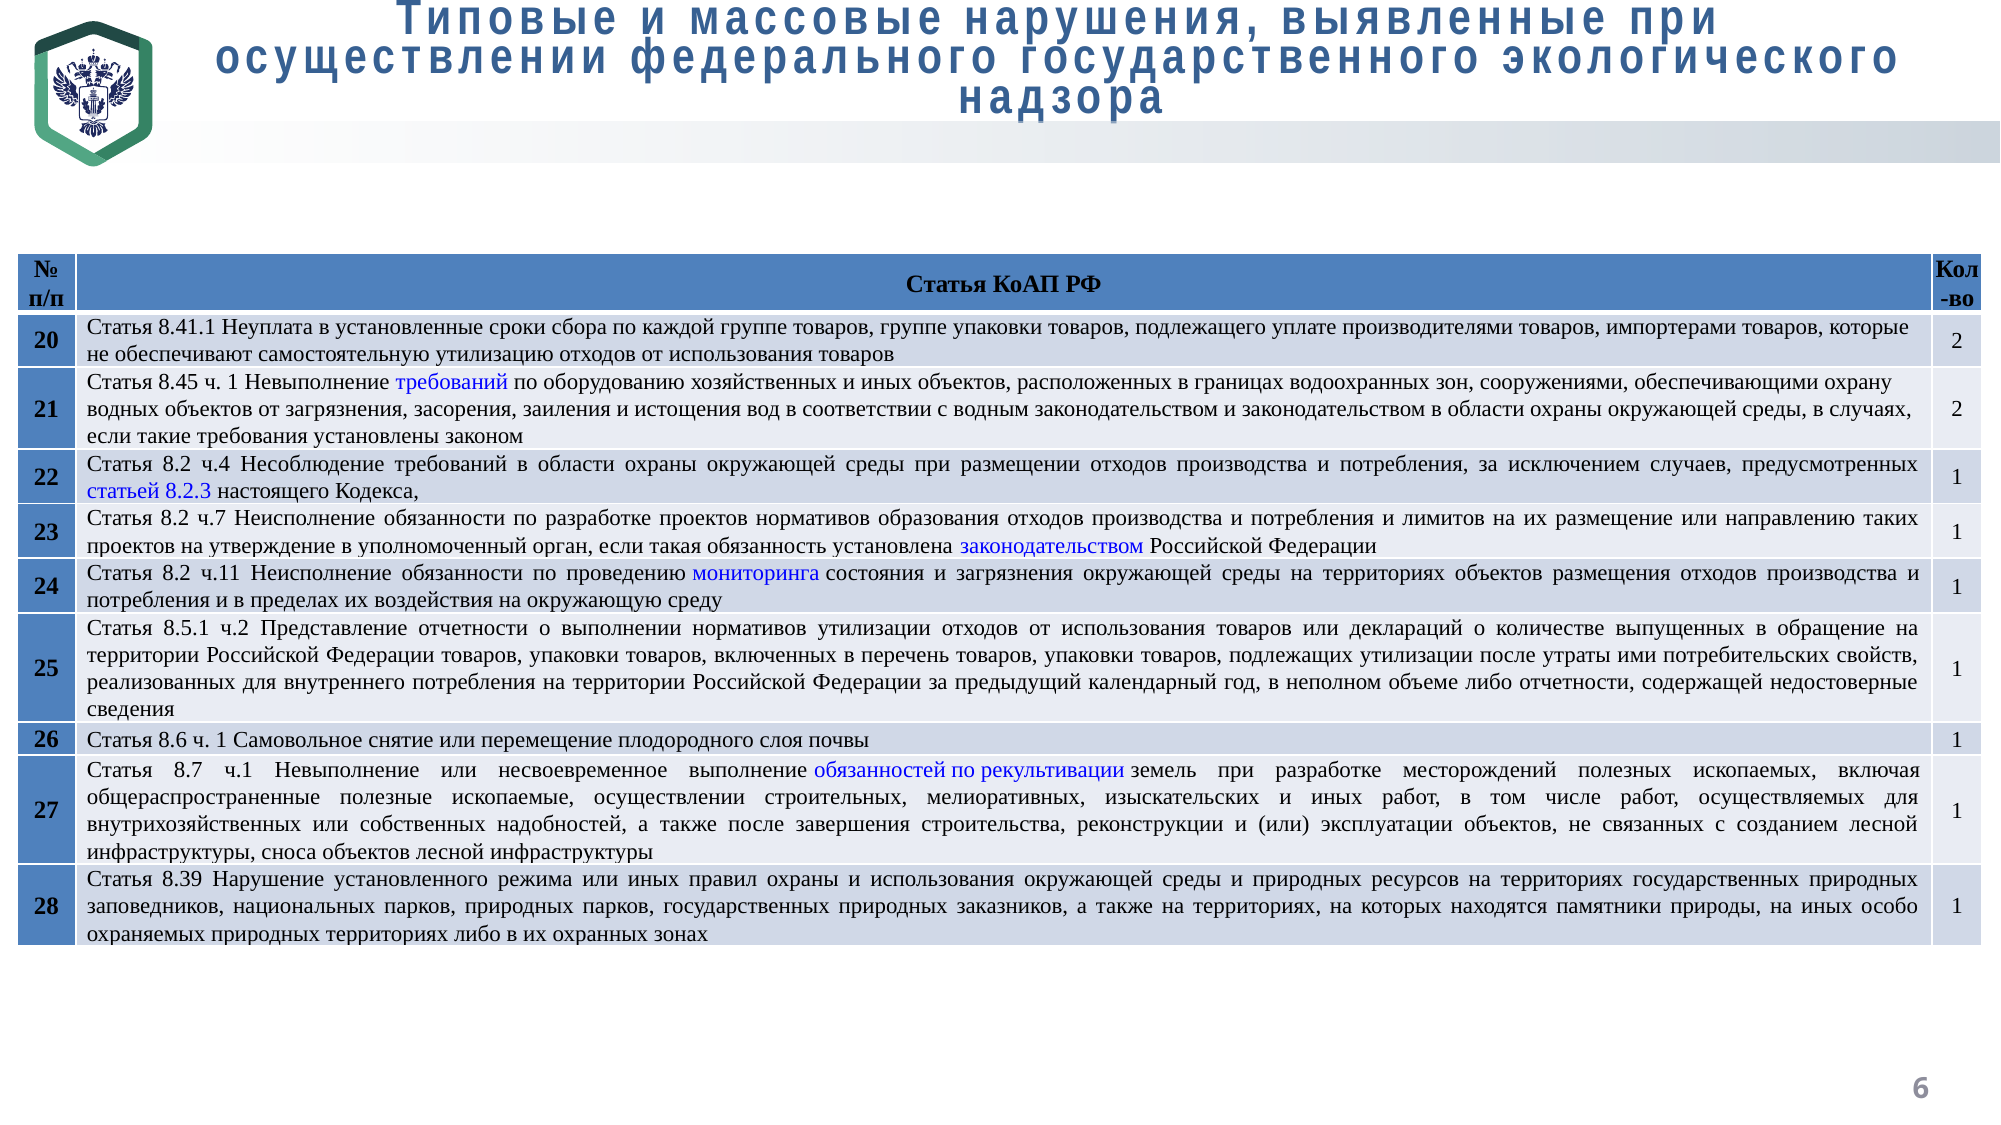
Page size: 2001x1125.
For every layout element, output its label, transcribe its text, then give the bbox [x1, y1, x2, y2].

table_header Кол-во [1933, 254, 1981, 310]
table_cell 2 [1933, 368, 1981, 448]
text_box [34, 20, 153, 168]
table_cell 1 [1933, 450, 1981, 503]
table_cell 24 [18, 559, 75, 612]
table_cell 21 [18, 368, 75, 448]
table_cell Статья 8.7 ч.1 Невыполнение или несвоевременное выполнение обязанностей по рекультивации земель при разработке месторождений полезных ископаемых, включая общераспространенные полезные ископаемые, осуществлении строительных, мелиоративных, изыскательских и иных работ, в том числе работ, осуществляемых для внутрихозяйственных или собственных надобностей, а также после завершения строительства, реконструкции и (или) эксплуатации объектов, не связанных с созданием лесной инфраструктуры, сноса объектов лесной инфраструктуры [77, 756, 1931, 863]
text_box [157, 120, 2000, 163]
table_cell 27 [18, 756, 75, 863]
table_cell Статья 8.5.1 ч.2 Представление отчетности о выполнении нормативов утилизации отходов от использования товаров или деклараций о количестве выпущенных в обращение на территории Российской Федерации товаров, упаковки товаров, включенных в перечень товаров, упаковки товаров, подлежащих утилизации после утраты ими потребительских свойств, реализованных для внутреннего потребления на территории Российской Федерации за предыдущий календарный год, в неполном объеме либо отчетности, содержащей недостоверные сведения [77, 614, 1931, 721]
table_cell Статья 8.45 ч. 1 Невыполнение требований по оборудованию хозяйственных и иных объектов, расположенных в границах водоохранных зон, сооружениями, обеспечивающими охрану водных объектов от загрязнения, засорения, заиления и истощения вод в соответствии с водным законодательством и законодательством в области охраны окружающей среды, в случаях, если такие требования установлены законом [77, 368, 1931, 448]
table_cell 25 [18, 614, 75, 721]
table_cell Статья 8.2 ч.4 Несоблюдение требований в области охраны окружающей среды при размещении отходов производства и потребления, за исключением случаев, предусмотренных статьей 8.2.3 настоящего Кодекса, [77, 450, 1931, 503]
text_box [288, 116, 1711, 120]
table_cell 26 [18, 723, 75, 754]
table_header Статья КоАП РФ [77, 254, 1931, 310]
table_cell Статья 8.41.1 Неуплата в установленные сроки сбора по каждой группе товаров, группе упаковки товаров, подлежащего уплате производителями товаров, импортерами товаров, которые не обеспечивают самостоятельную утилизацию отходов от использования товаров [77, 315, 1931, 366]
table_cell Статья 8.39 Нарушение установленного режима или иных правил охраны и использования окружающей среды и природных ресурсов на территориях государственных природных заповедников, национальных парков, природных парков, государственных природных заказников, а также на территориях, на которых находятся памятники природы, на иных особо охраняемых природных территориях либо в их охранных зонах [77, 865, 1931, 945]
table_cell 22 [18, 450, 75, 503]
table_cell 1 [1933, 559, 1981, 612]
table_cell Статья 8.2 ч.11 Неисполнение обязанности по проведению мониторинга состояния и загрязнения окружающей среды на территориях объектов размещения отходов производства и потребления и в пределах их воздействия на окружающую среду [77, 559, 1931, 612]
table_cell 23 [18, 504, 75, 557]
table_cell Статья 8.2 ч.7 Неисполнение обязанности по разработке проектов нормативов образования отходов производства и потребления и лимитов на их размещение или направлению таких проектов на утверждение в уполномоченный орган, если такая обязанность установлена законодательством Российской Федерации [77, 504, 1931, 557]
table_cell Статья 8.6 ч. 1 Самовольное снятие или перемещение плодородного слоя почвы [77, 723, 1931, 754]
table_cell 1 [1933, 865, 1981, 945]
table_cell 20 [18, 315, 75, 366]
table_cell 1 [1933, 614, 1981, 721]
table_cell 28 [18, 865, 75, 945]
table_cell 1 [1933, 504, 1981, 557]
text_box [288, 0, 1711, 11]
table_cell 2 [1933, 315, 1981, 366]
slide_number 6 [1462, 1058, 1930, 1119]
table_cell 1 [1933, 756, 1981, 863]
table_header № п/п [18, 254, 75, 310]
text_box Типовые и массовые нарушения, выявленные при осуществлении федерального государственного экологического надзора [191, 11, 1930, 116]
table_cell 1 [1933, 723, 1981, 754]
